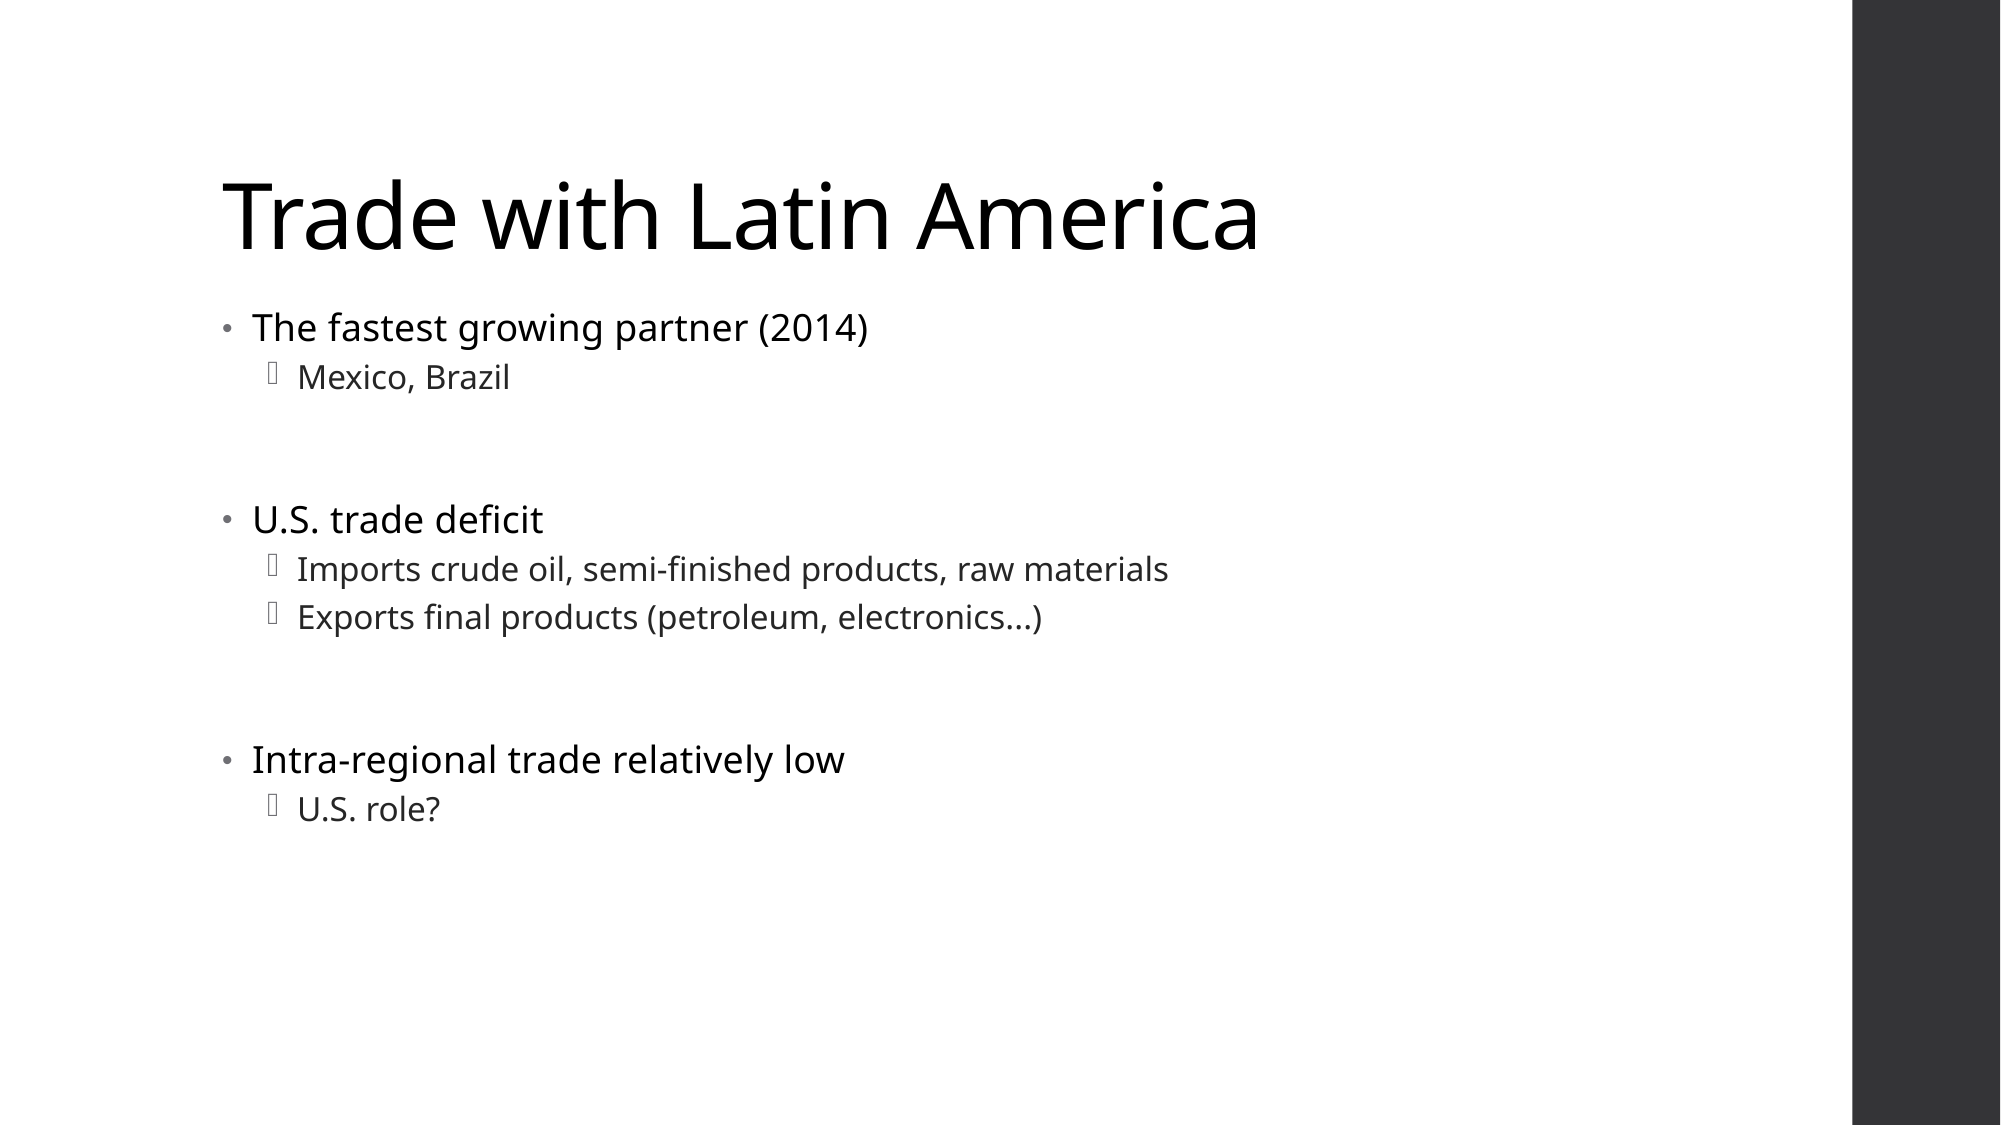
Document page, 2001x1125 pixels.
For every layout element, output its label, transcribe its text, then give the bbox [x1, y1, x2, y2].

title Trade with Latin America [206, 60, 1797, 278]
list The fastest growing partner (2014) Mexico, Brazil U.S. trade deficit Imports crude oil, semi-finished products, raw materials Exports final products (petroleum, electronics...) Intra-regional trade relatively low U.S. role? [206, 299, 1617, 1014]
